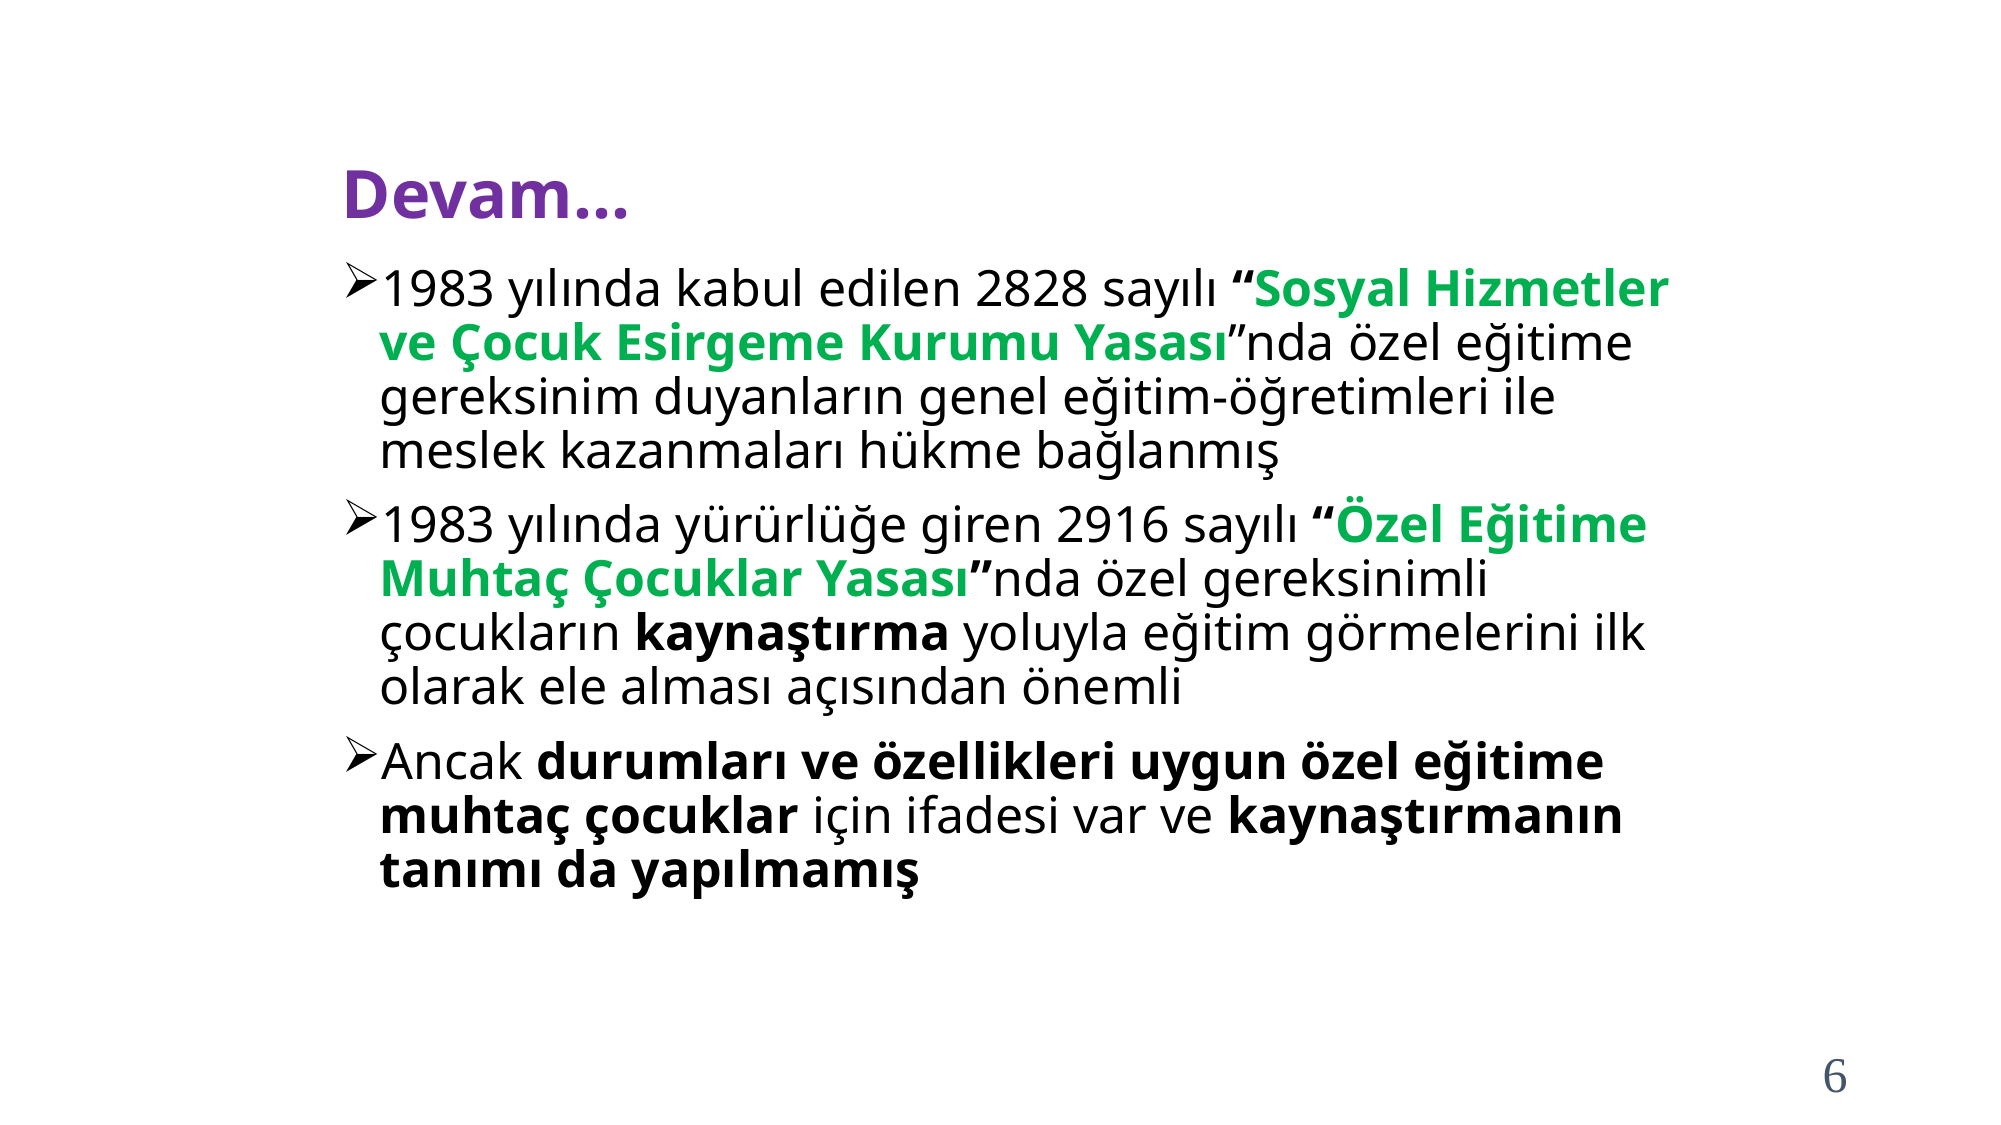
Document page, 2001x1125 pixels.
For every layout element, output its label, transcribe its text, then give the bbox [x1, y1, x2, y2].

slide_number 6 [1412, 1042, 1863, 1103]
title Devam… [326, 137, 1700, 255]
list 1983 yılında kabul edilen 2828 sayılı “Sosyal Hizmetler ve Çocuk Esirgeme Kurumu Yasası”nda özel eğitime gereksinim duyanların genel eğitim-öğretimleri ile meslek kazanmaları hükme bağlanmış 1983 yılında yürürlüğe giren 2916 sayılı “Özel Eğitime Muhtaç Çocuklar Yasası”nda özel gereksinimli çocukların kaynaştırma yoluyla eğitim görmelerini ilk olarak ele alması açısından önemli Ancak durumları ve özellikleri uygun özel eğitime muhtaç çocuklar için ifadesi var ve kaynaştırmanın tanımı da yapılmamış [326, 255, 1700, 1020]
